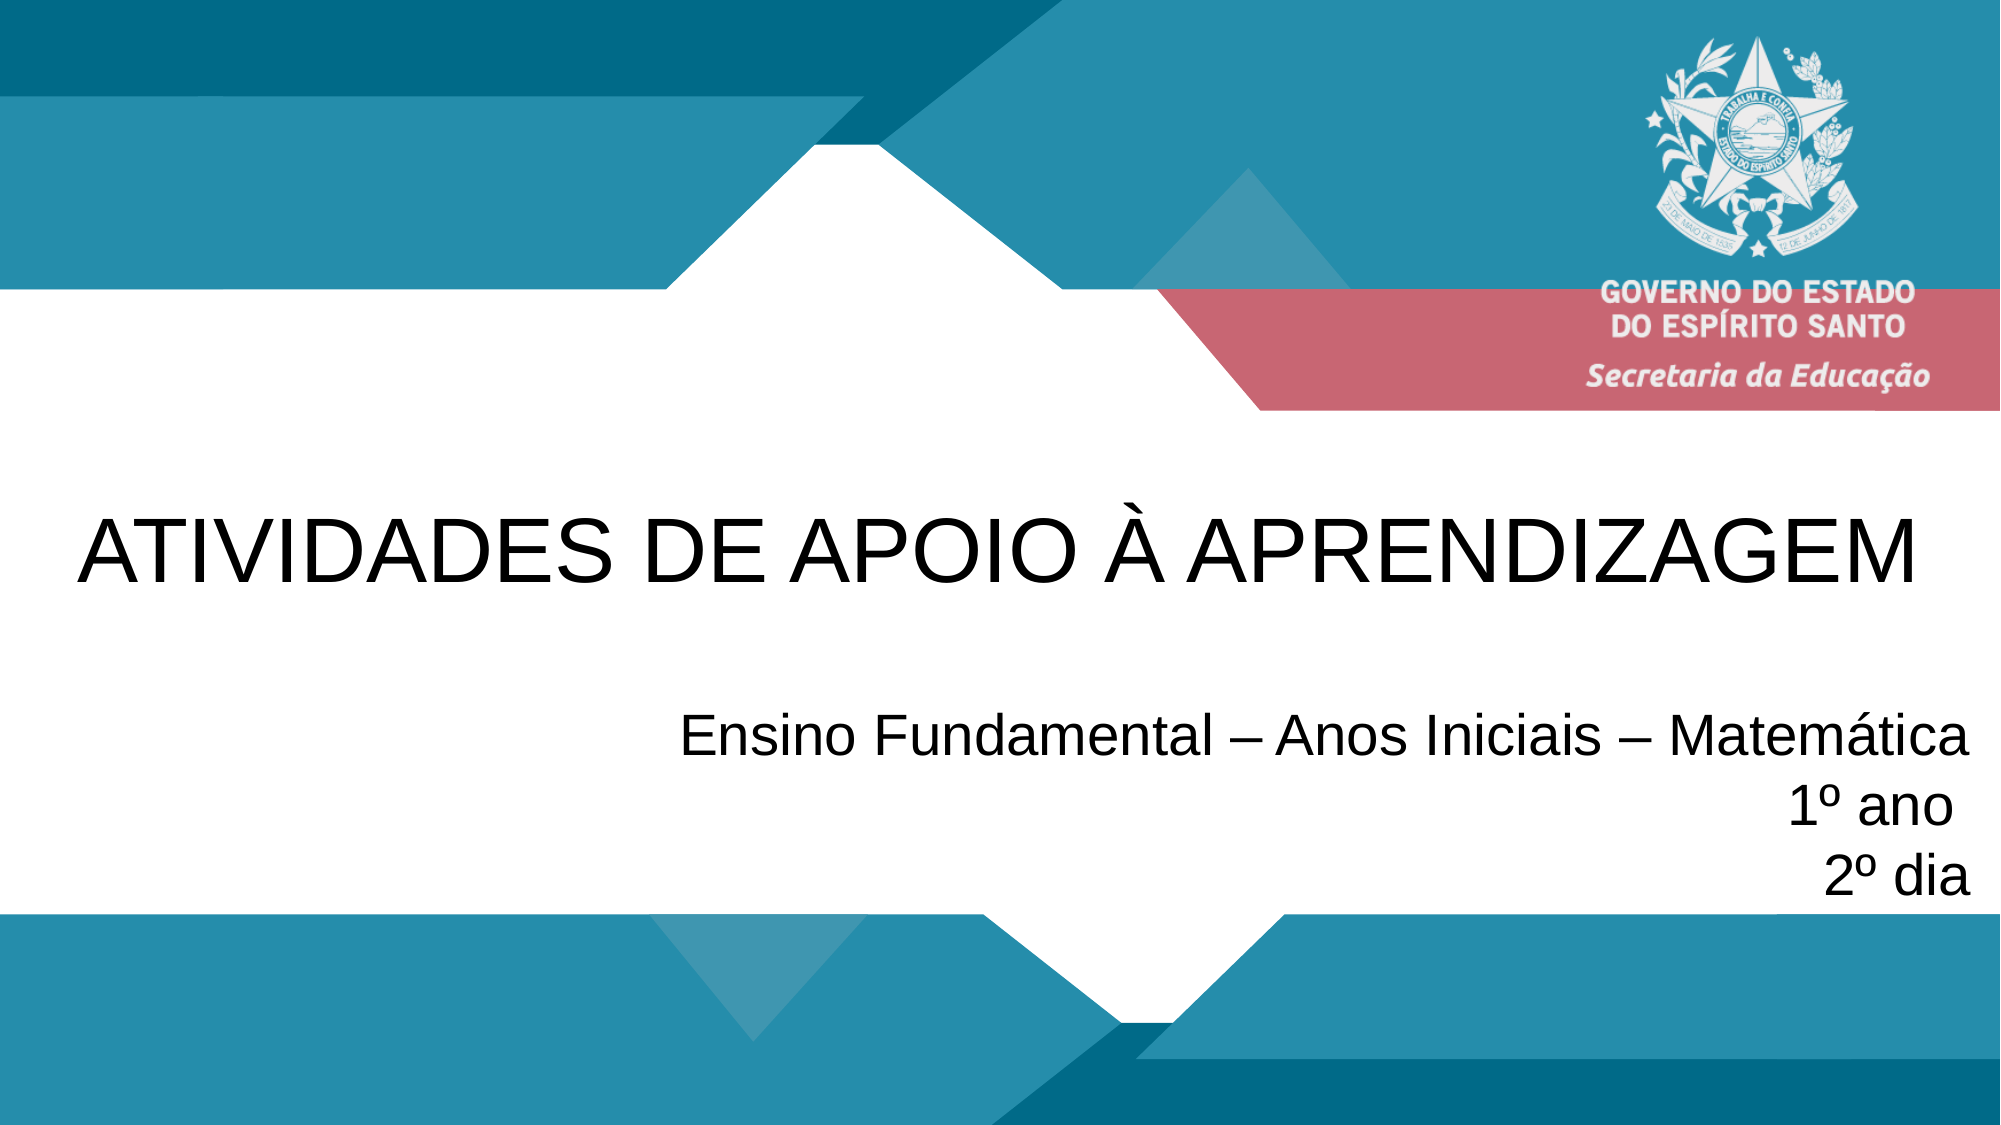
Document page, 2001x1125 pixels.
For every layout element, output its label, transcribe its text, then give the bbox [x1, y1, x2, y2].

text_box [0, 0, 1252, 411]
text_box ATIVIDADES DE APOIO À APRENDIZAGEM [34, 483, 1966, 698]
picture [1252, 0, 2000, 449]
text_box Ensino Fundamental – Anos Iniciais – Matemática 1º ano 2º dia [407, 690, 1986, 914]
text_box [0, 914, 2000, 1125]
